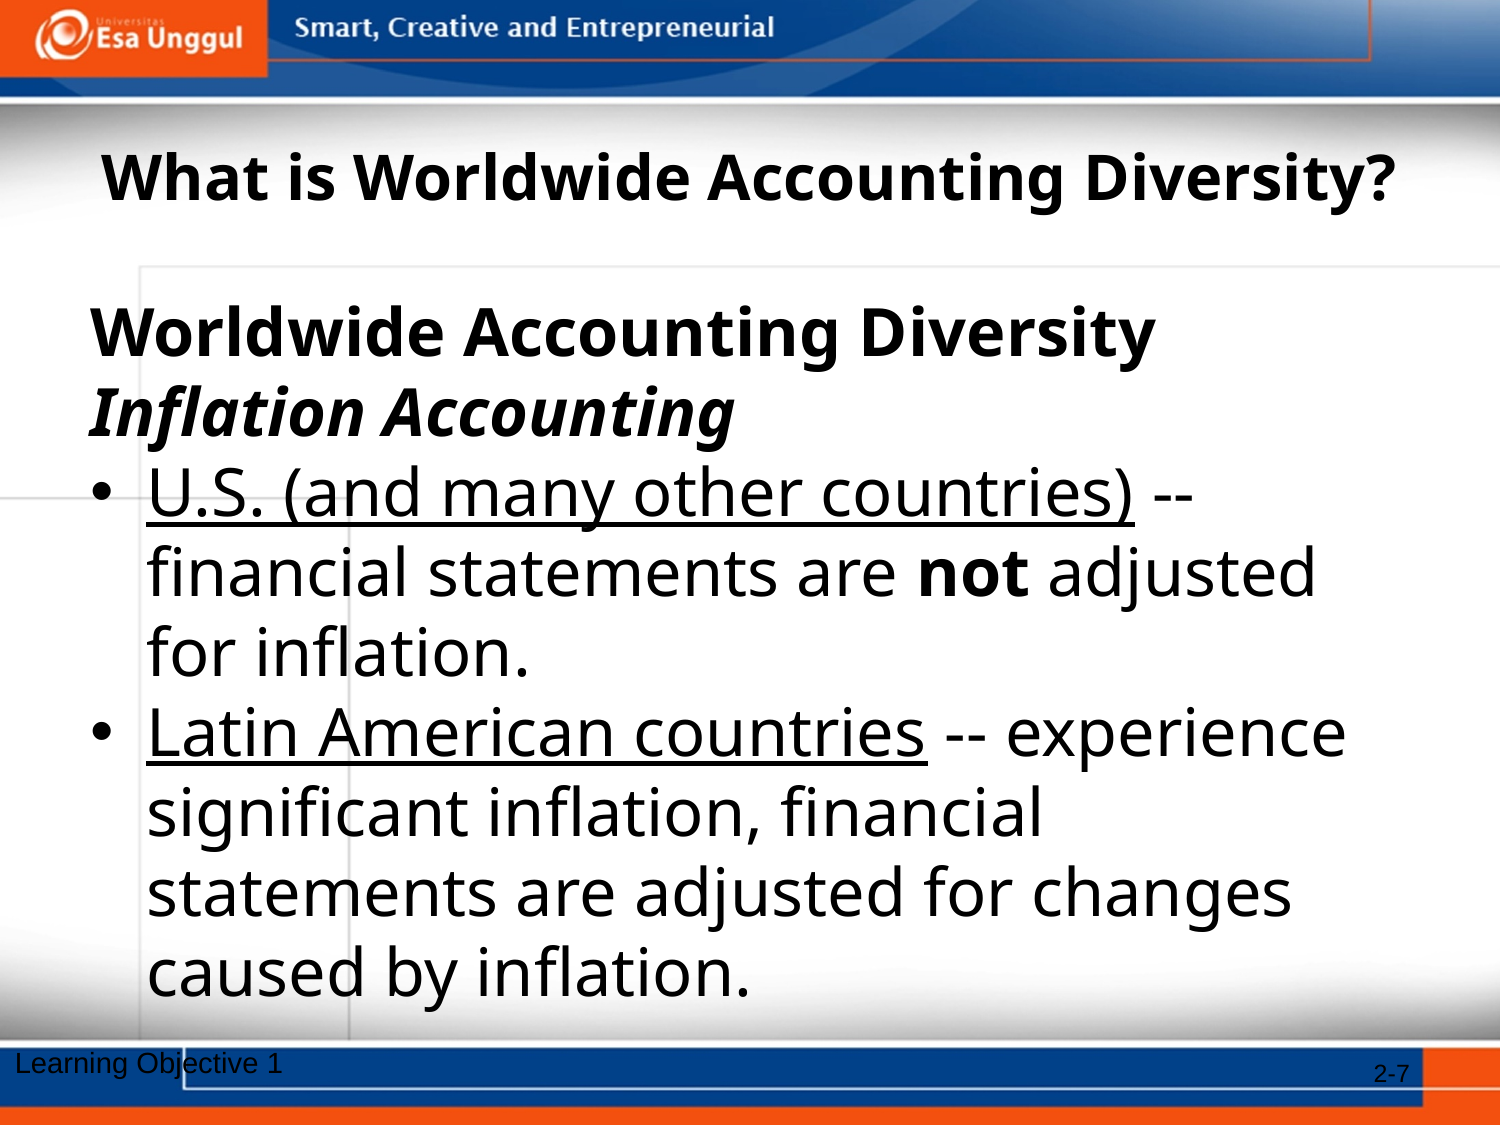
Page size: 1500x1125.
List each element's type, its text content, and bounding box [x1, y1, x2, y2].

picture [0, 0, 1500, 1125]
list Worldwide Accounting Diversity Inflation Accounting U.S. (and many other countries) -- financial statements are not adjusted for inflation. Latin American countries -- experience significant inflation, financial statements are adjusted for changes caused by inflation. [75, 282, 1425, 1025]
slide_number 2-7 [1250, 1042, 1425, 1103]
text_box Learning Objective 1 [0, 1037, 475, 1088]
text_box [0, 1037, 488, 1098]
title What is Worldwide Accounting Diversity? [75, 99, 1425, 250]
